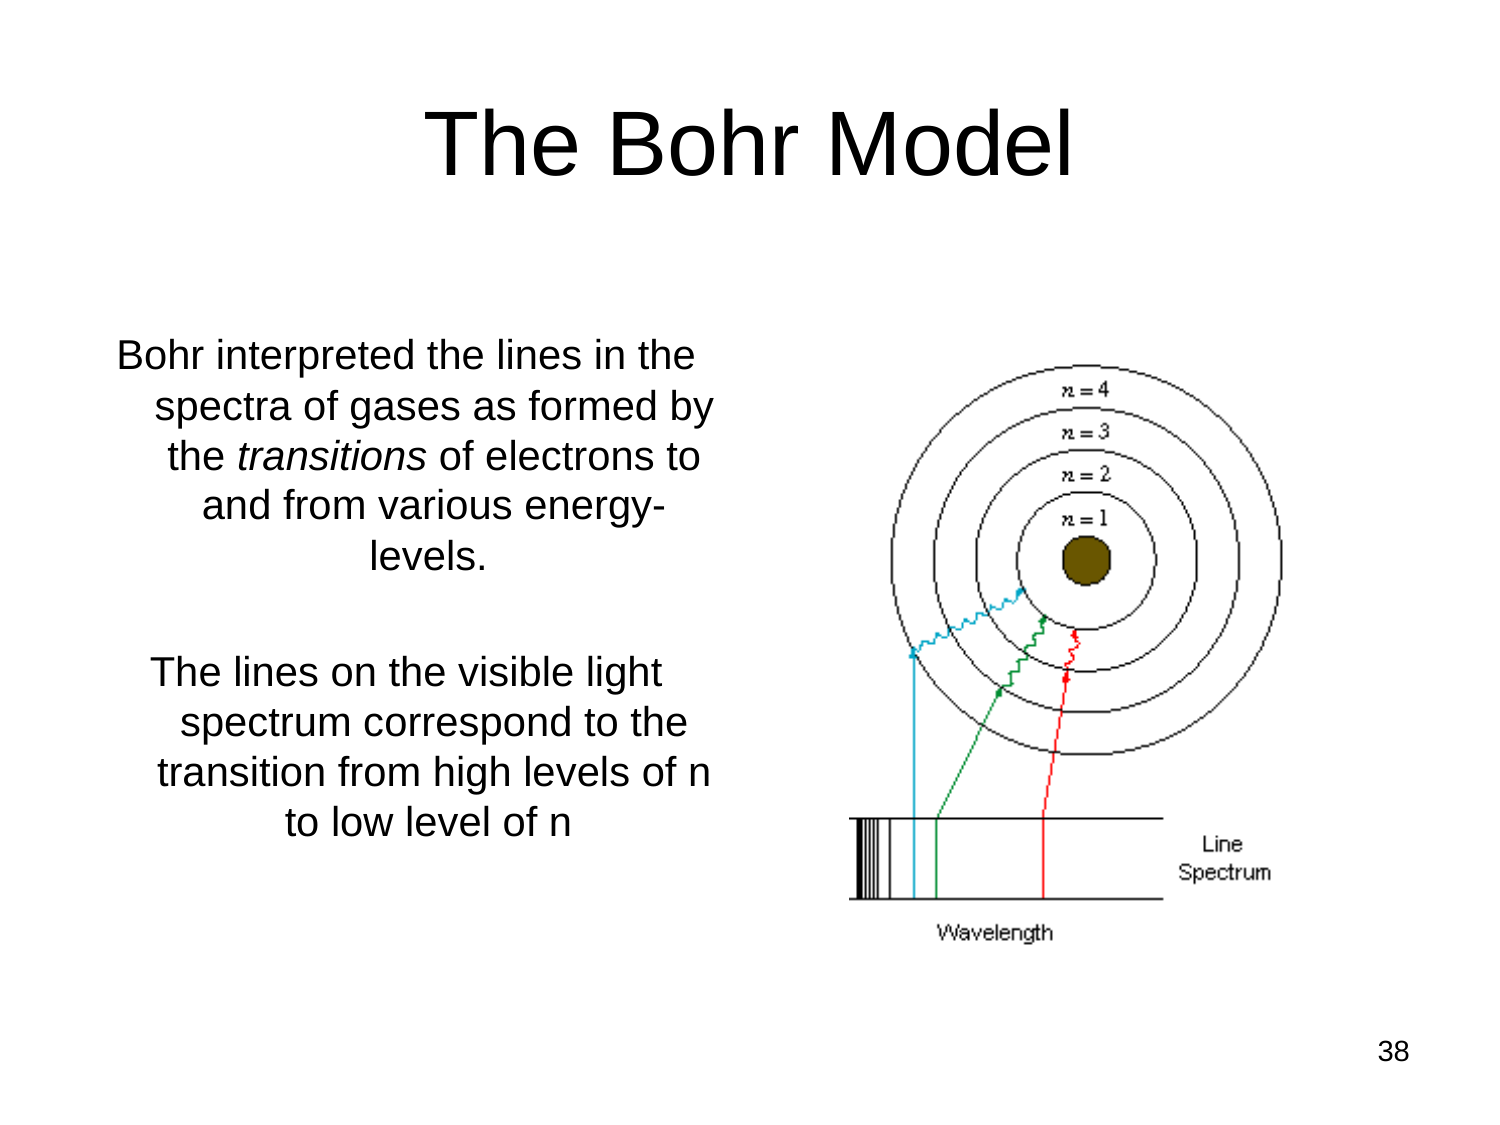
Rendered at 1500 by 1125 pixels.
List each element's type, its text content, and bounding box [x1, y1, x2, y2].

title The Bohr Model [75, 45, 1425, 233]
text_box [762, 262, 1425, 1005]
picture [849, 337, 1299, 976]
list Bohr interpreted the lines in the spectra of gases as formed by the transitions of electrons to and from various energy-levels. The lines on the visible light spectrum correspond to the transition from high levels of n to low level of n [75, 262, 738, 1005]
slide_number 38 [1074, 1024, 1425, 1103]
